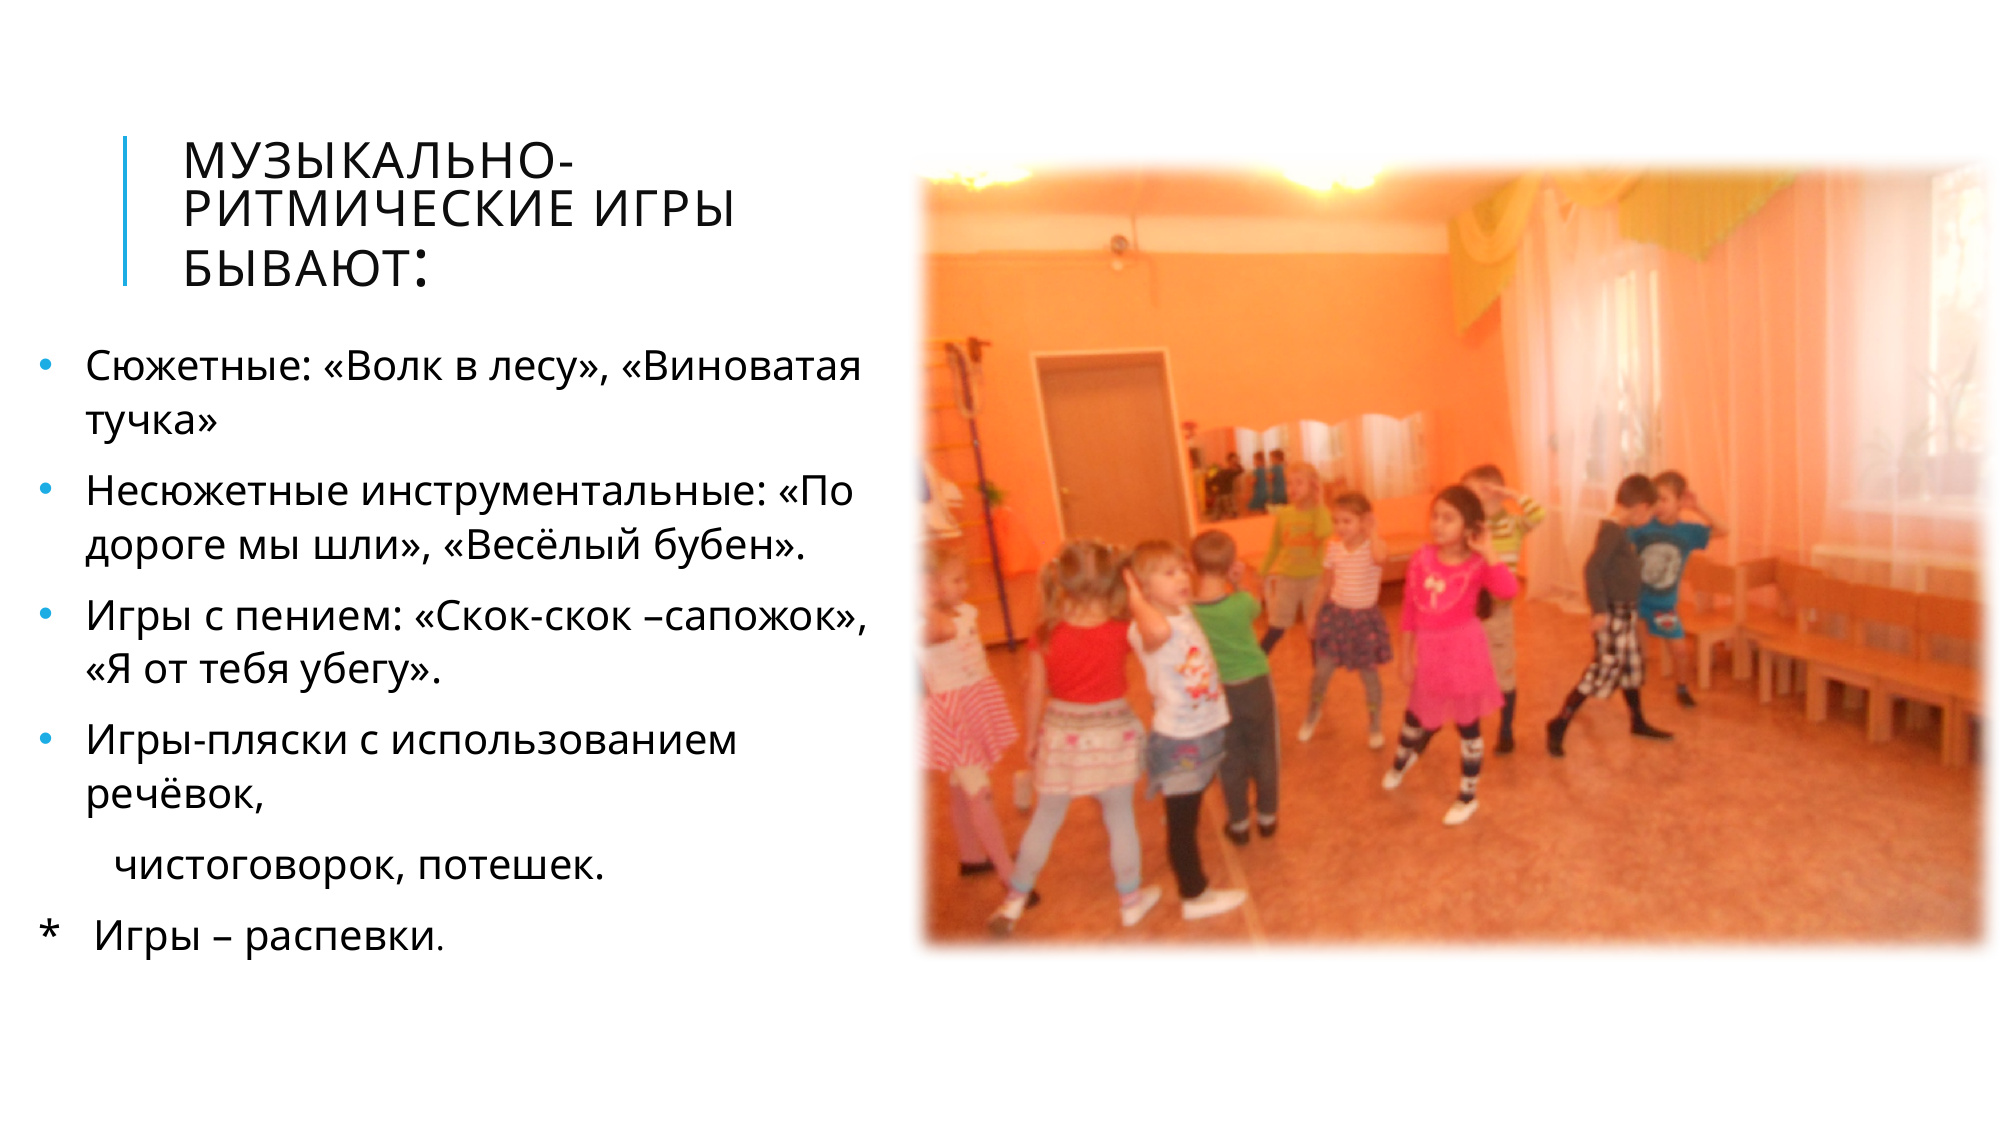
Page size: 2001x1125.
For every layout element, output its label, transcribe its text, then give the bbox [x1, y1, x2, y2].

list Сюжетные: «Волк в лесу», «Виноватая тучка» Несюжетные инструментальные: «По дороге мы шли», «Весёлый бубен». Игры с пением: «Скок-скок –сапожок», «Я от тебя убегу». Игры-пляски с использованием речёвок, чистоговорок, потешек. * Игры – распевки. [23, 327, 909, 986]
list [908, 153, 2000, 962]
title музыкально-ритмические игры бывают: [168, 77, 888, 327]
